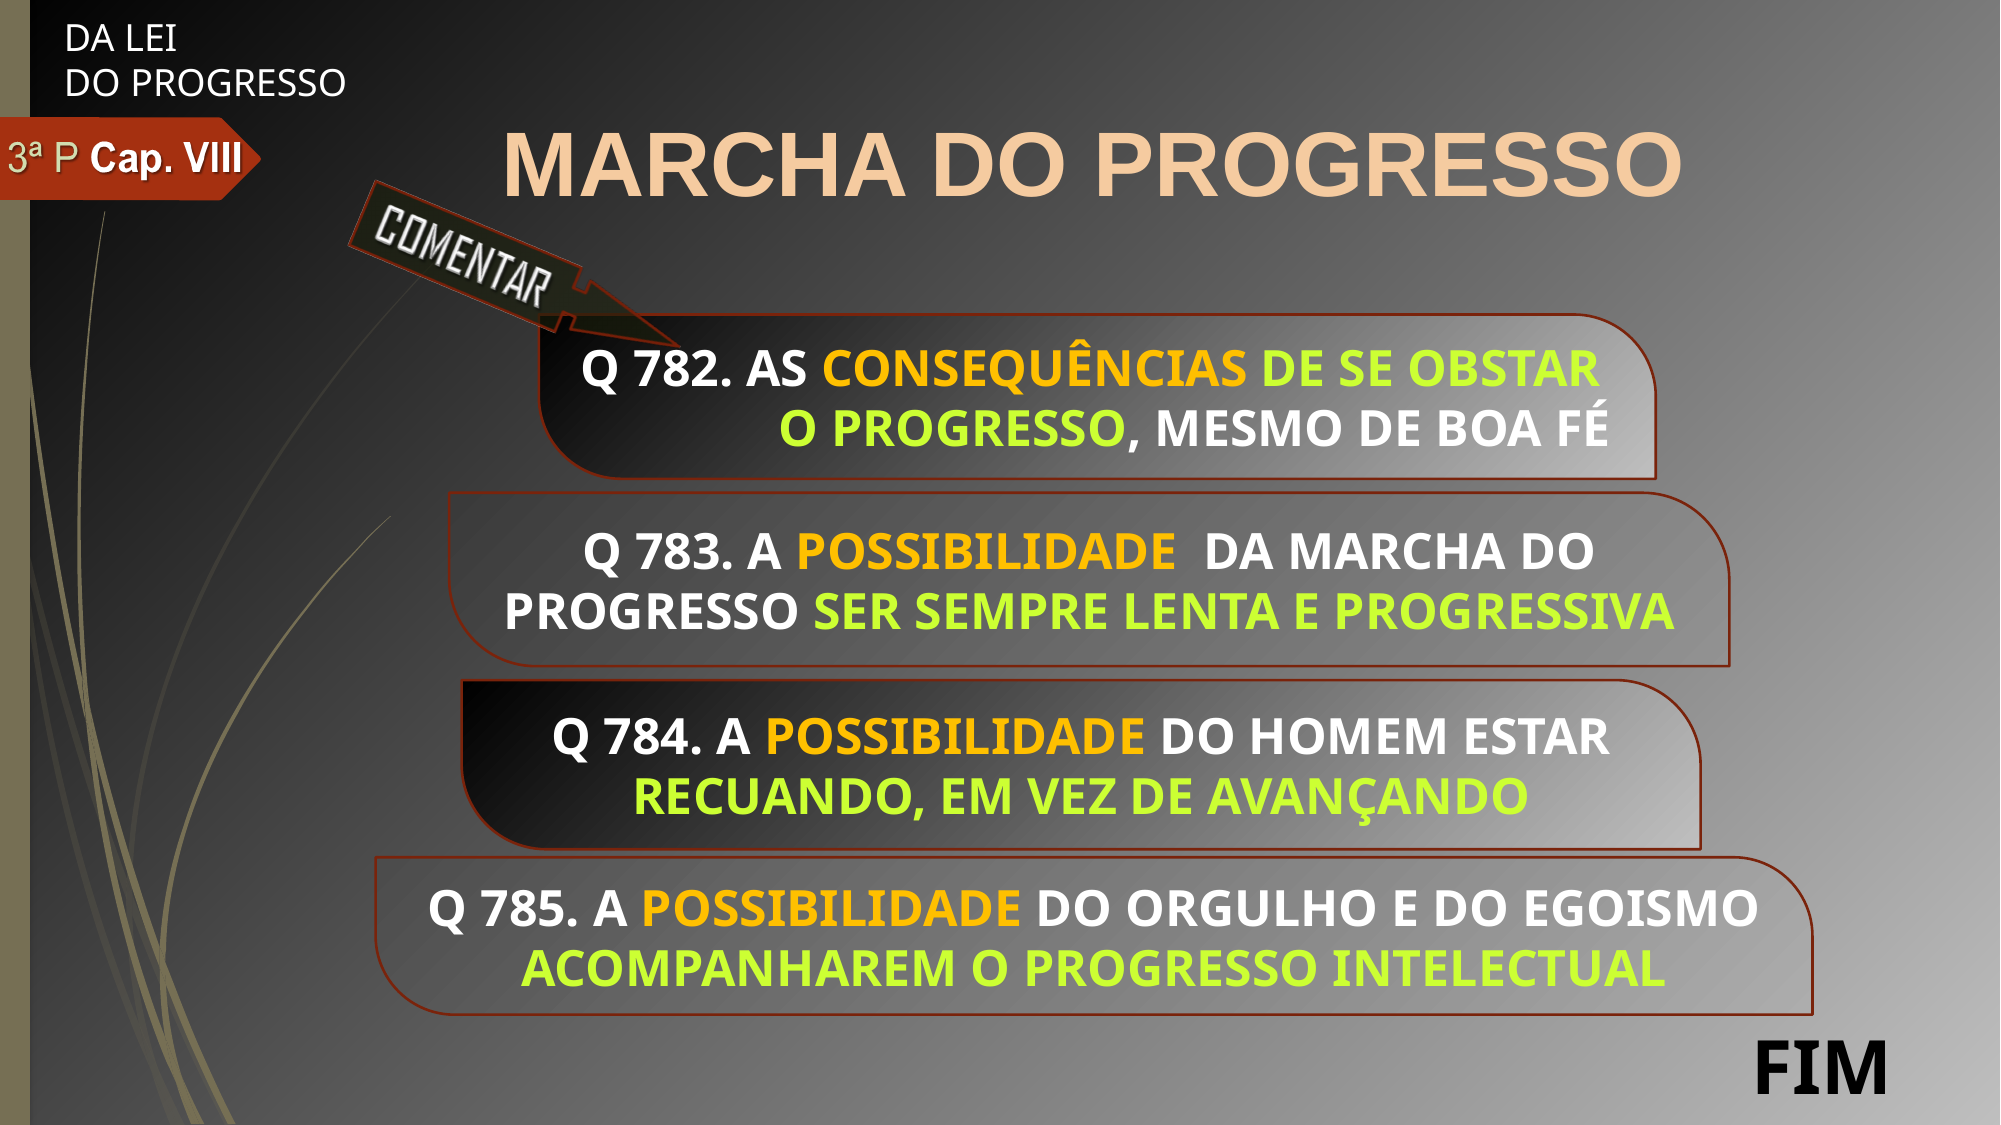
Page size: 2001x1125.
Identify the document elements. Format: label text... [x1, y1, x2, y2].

text_box FIM [1712, 1012, 1931, 1118]
text_box Q 783. A POSSIBILIDADE DA MARCHA DO PROGRESSO SER SEMPRE LENTA E PROGRESSIVA [447, 491, 1731, 668]
text_box DA LEI DO PROGRESSO [49, 6, 363, 112]
picture [347, 243, 694, 379]
text_box Q 782. AS CONSEQUÊNCIAS DE SE OBSTAR O PROGRESSO, MESMO DE BOA FÉ [537, 313, 1658, 481]
title MARCHA DO PROGRESSO [274, 101, 1914, 313]
picture [0, 118, 270, 213]
text_box Q 785. A POSSIBILIDADE DO ORGULHO E DO EGOISMO ACOMPANHAREM O PROGRESSO INTELECTUAL [374, 855, 1814, 1016]
text_box Q 784. A POSSIBILIDADE DO HOMEM ESTAR RECUANDO, EM VEZ DE AVANÇANDO [460, 678, 1702, 851]
